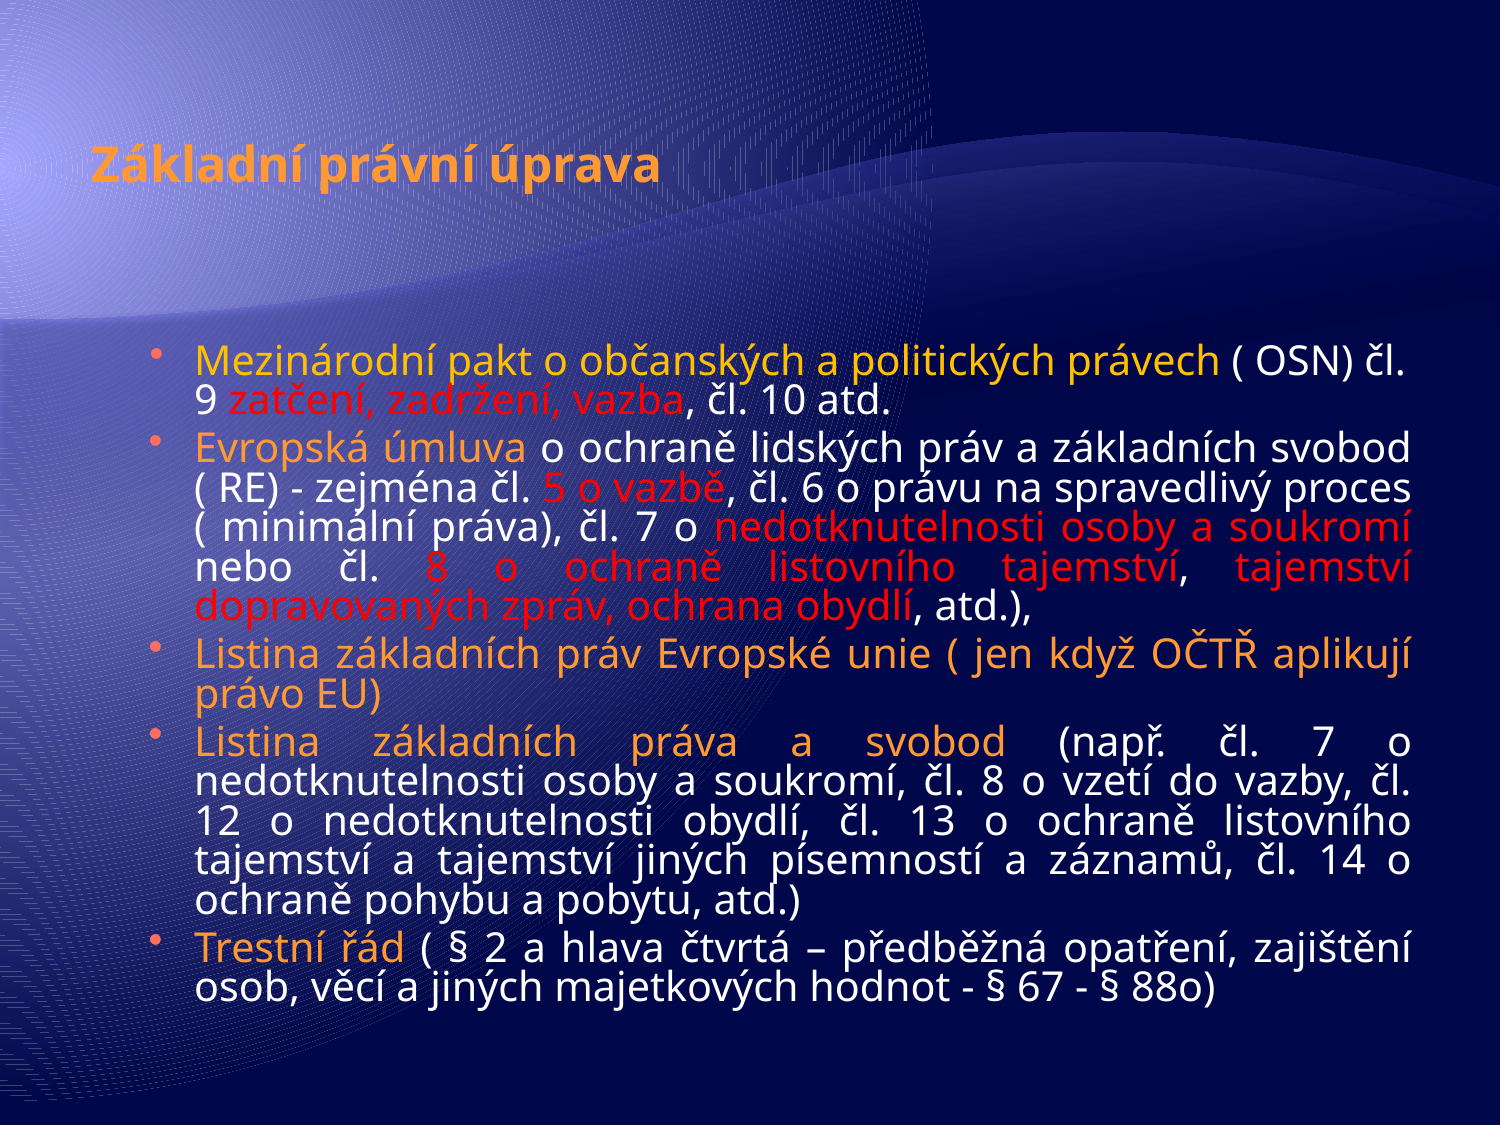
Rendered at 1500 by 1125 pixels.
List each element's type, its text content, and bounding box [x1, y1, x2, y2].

list Základní právní úprava Mezinárodní pakt o občanských a politických právech ( OSN) čl. 9 zatčení, zadržení, vazba, čl. 10 atd. Evropská úmluva o ochraně lidských práv a základních svobod ( RE) - zejména čl. 5 o vazbě, čl. 6 o právu na spravedlivý proces ( minimální práva), čl. 7 o nedotknutelnosti osoby a soukromí nebo čl. 8 o ochraně listovního tajemství, tajemství dopravovaných zpráv, ochrana obydlí, atd.), Listina základních práv Evropské unie ( jen když OČTŘ aplikují právo EU) Listina základních práva a svobod (např. čl. 7 o nedotknutelnosti osoby a soukromí, čl. 8 o vzetí do vazby, čl. 12 o nedotknutelnosti obydlí, čl. 13 o ochraně listovního tajemství a tajemství jiných písemností a záznamů, čl. 14 o ochraně pohybu a pobytu, atd.) Trestní řád ( § 2 a hlava čtvrtá – předběžná opatření, zajištění osob, věcí a jiných majetkových hodnot - § 67 - § 88o) [76, 137, 1427, 1025]
